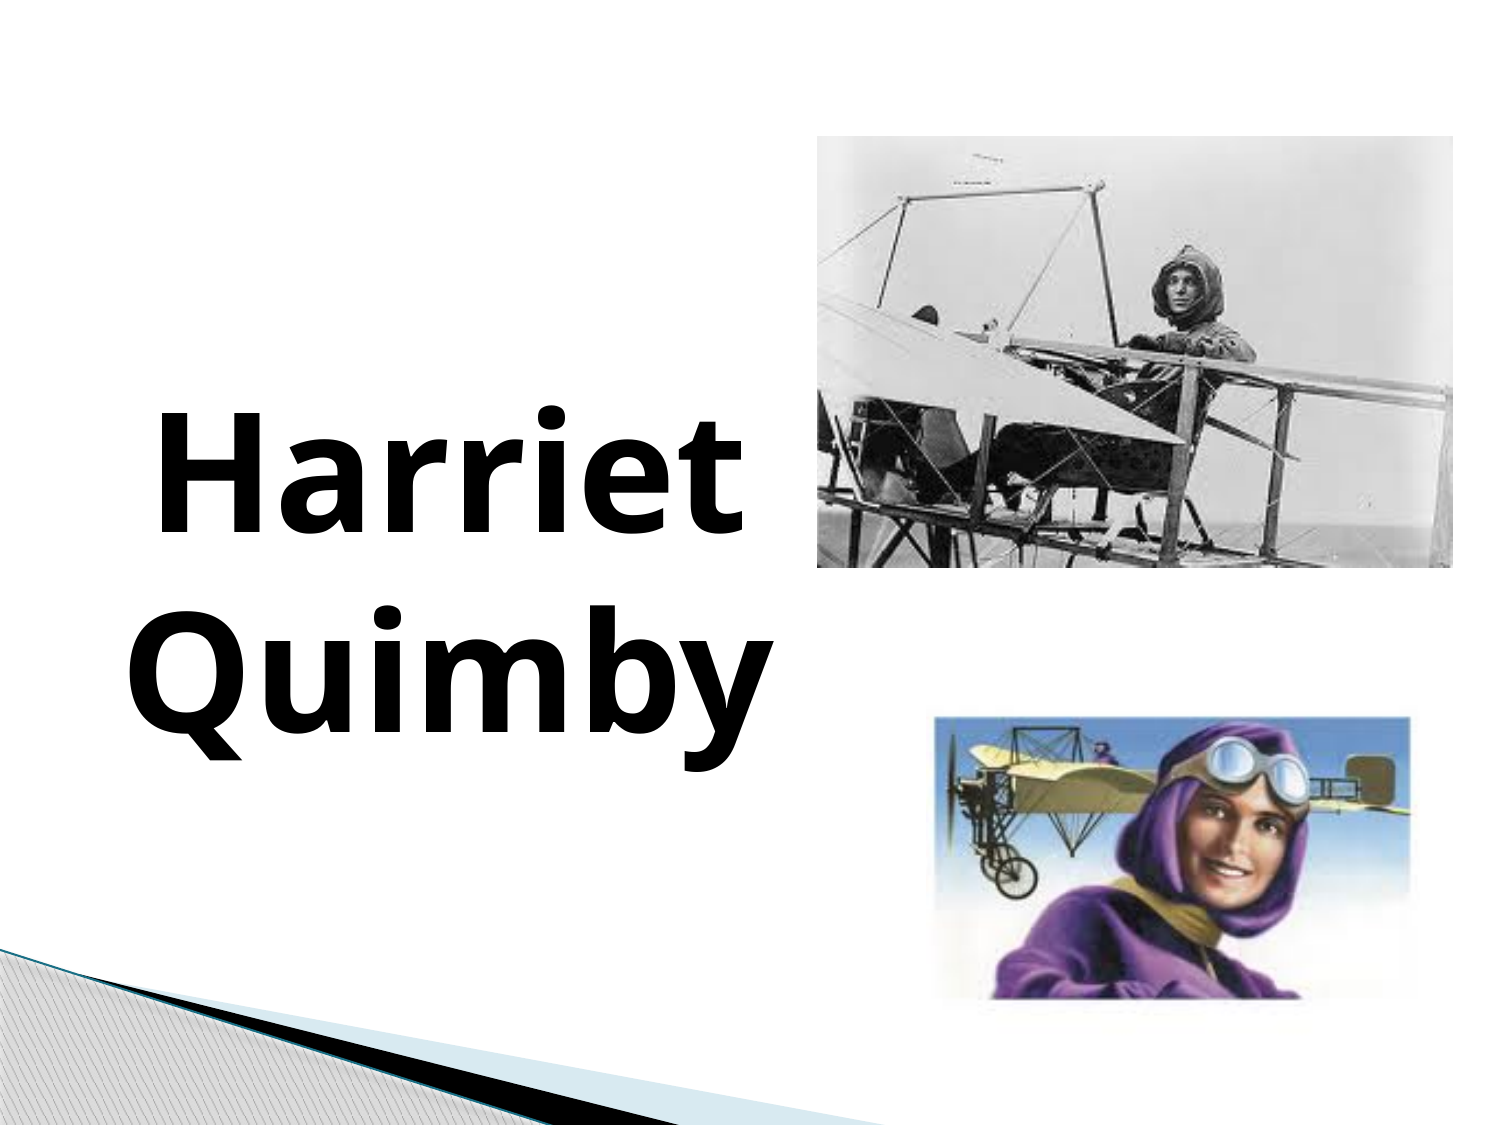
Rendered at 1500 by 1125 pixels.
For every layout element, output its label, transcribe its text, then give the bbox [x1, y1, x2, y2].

picture [816, 136, 1453, 568]
picture [925, 612, 1420, 1107]
text_box Harriet Quimby [110, 360, 786, 771]
